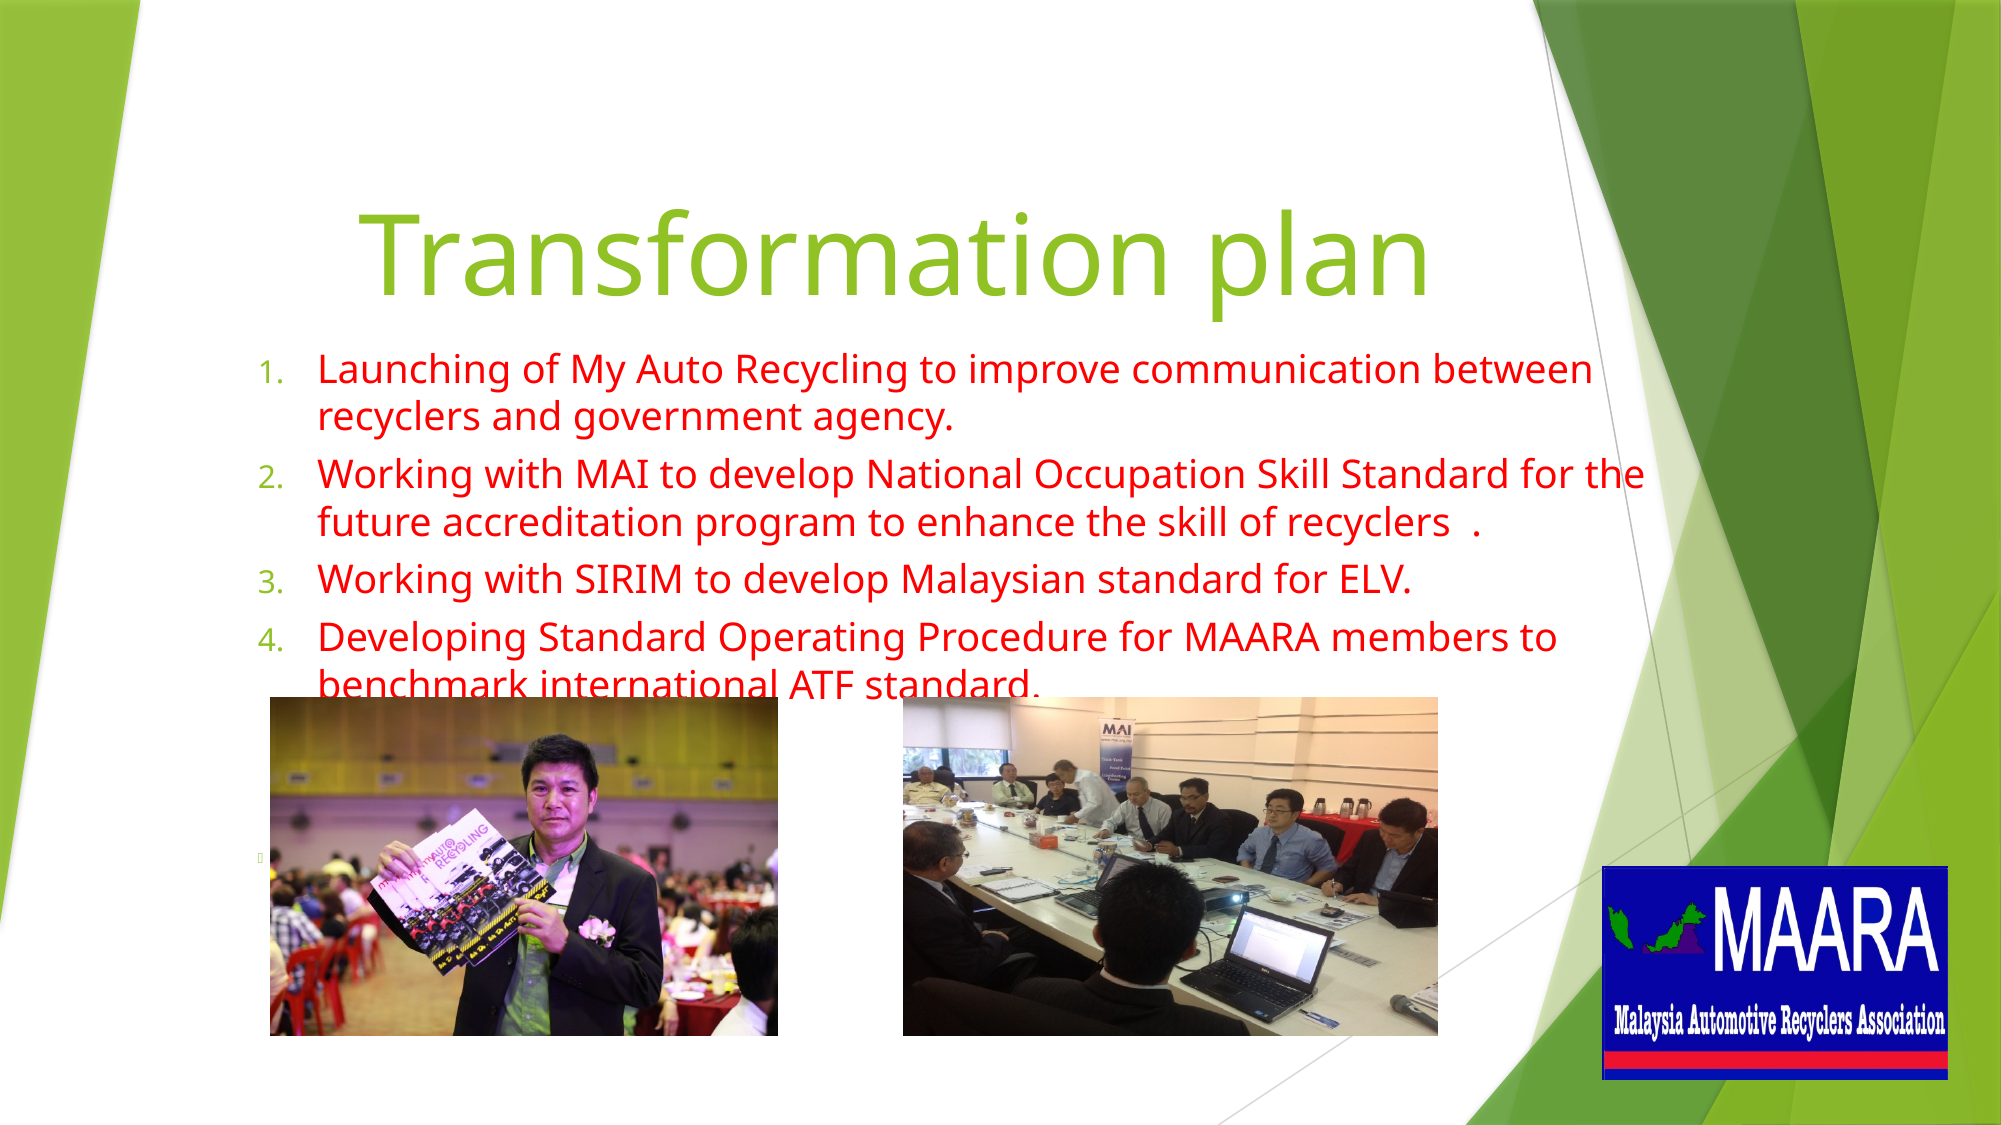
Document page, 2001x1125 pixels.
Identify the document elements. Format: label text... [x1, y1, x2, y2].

picture [1601, 866, 1949, 1081]
picture [269, 697, 778, 1037]
picture [902, 697, 1439, 1037]
title Transformation plan [204, 55, 1480, 326]
subtitle Launching of My Auto Recycling to improve communication between recyclers and government agency. Working with MAI to develop National Occupation Skill Standard for the future accreditation program to enhance the skill of recyclers . Working with SIRIM to develop Malaysian standard for ELV. Developing Standard Operating Procedure for MAARA members to benchmark international ATF standard. [242, 335, 1760, 883]
